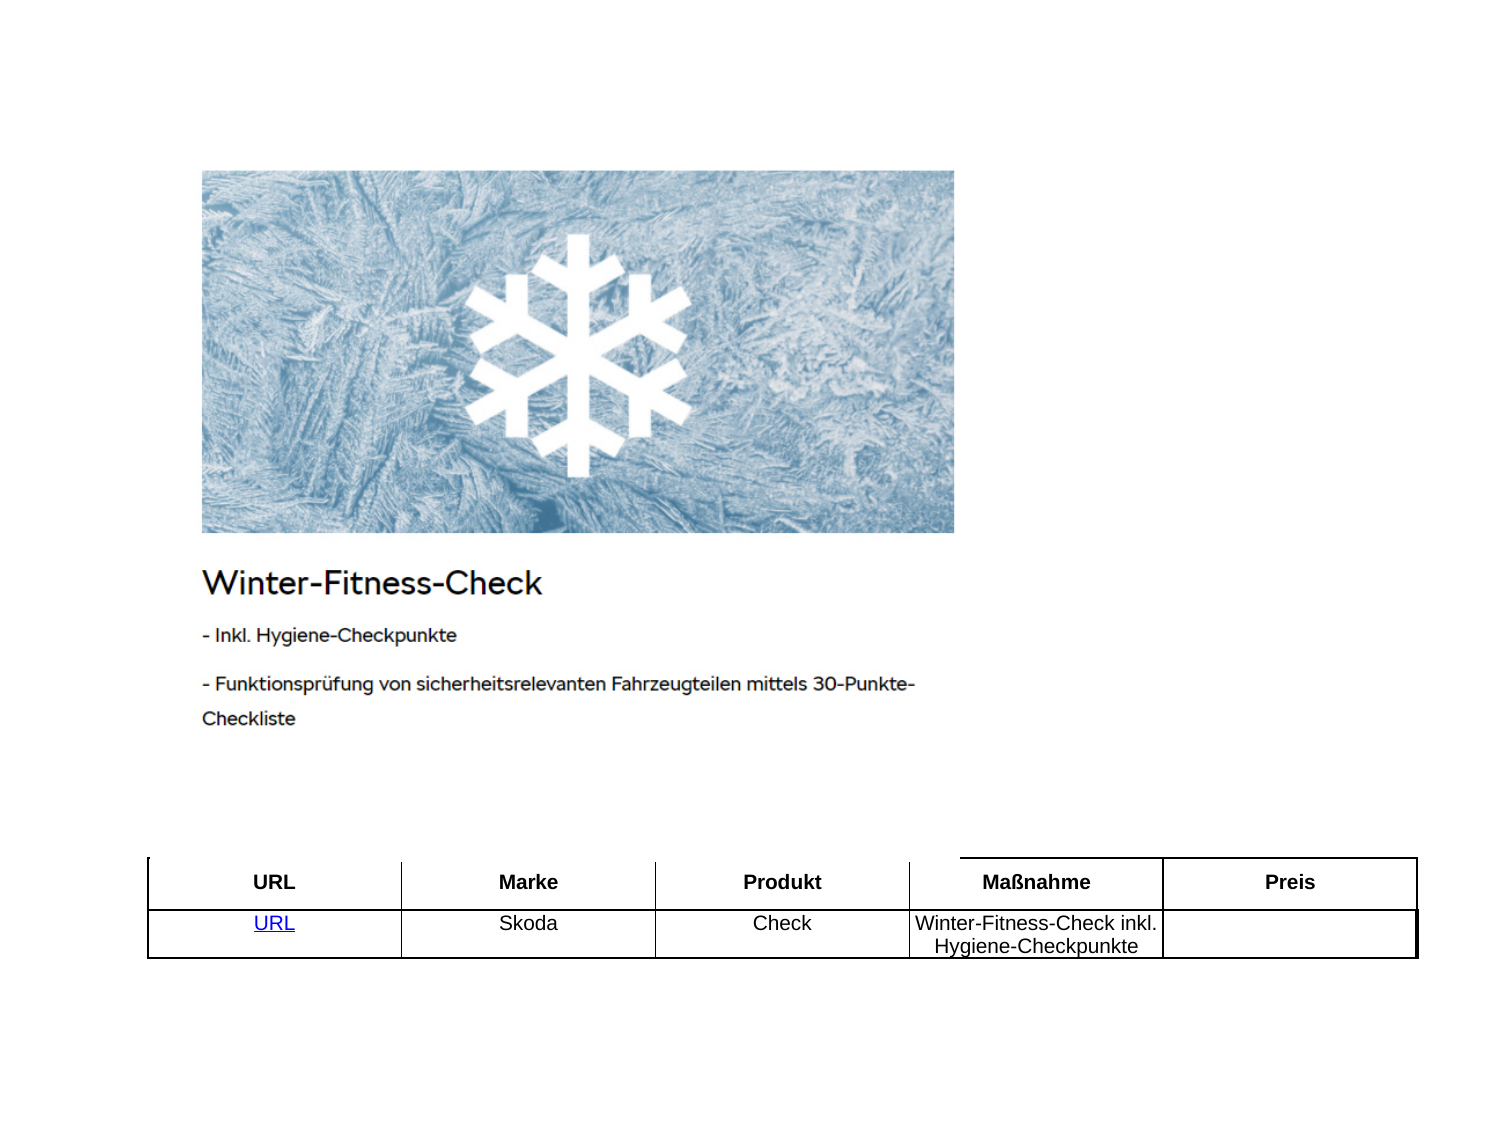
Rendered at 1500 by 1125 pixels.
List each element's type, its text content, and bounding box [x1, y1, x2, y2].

picture [150, 151, 960, 862]
table_header Produkt [656, 871, 909, 909]
table_cell Skoda [402, 911, 655, 957]
table_cell URL [149, 911, 401, 957]
table_header Marke [402, 871, 655, 909]
table_header Preis [1164, 859, 1416, 909]
table_cell Check [656, 911, 909, 957]
table_cell Winter-Fitness-Check inkl. Hygiene-Checkpunkte [910, 911, 1162, 957]
table_header Maßnahme [910, 859, 1162, 909]
table_header URL [149, 870, 401, 909]
table_cell [1164, 911, 1415, 957]
